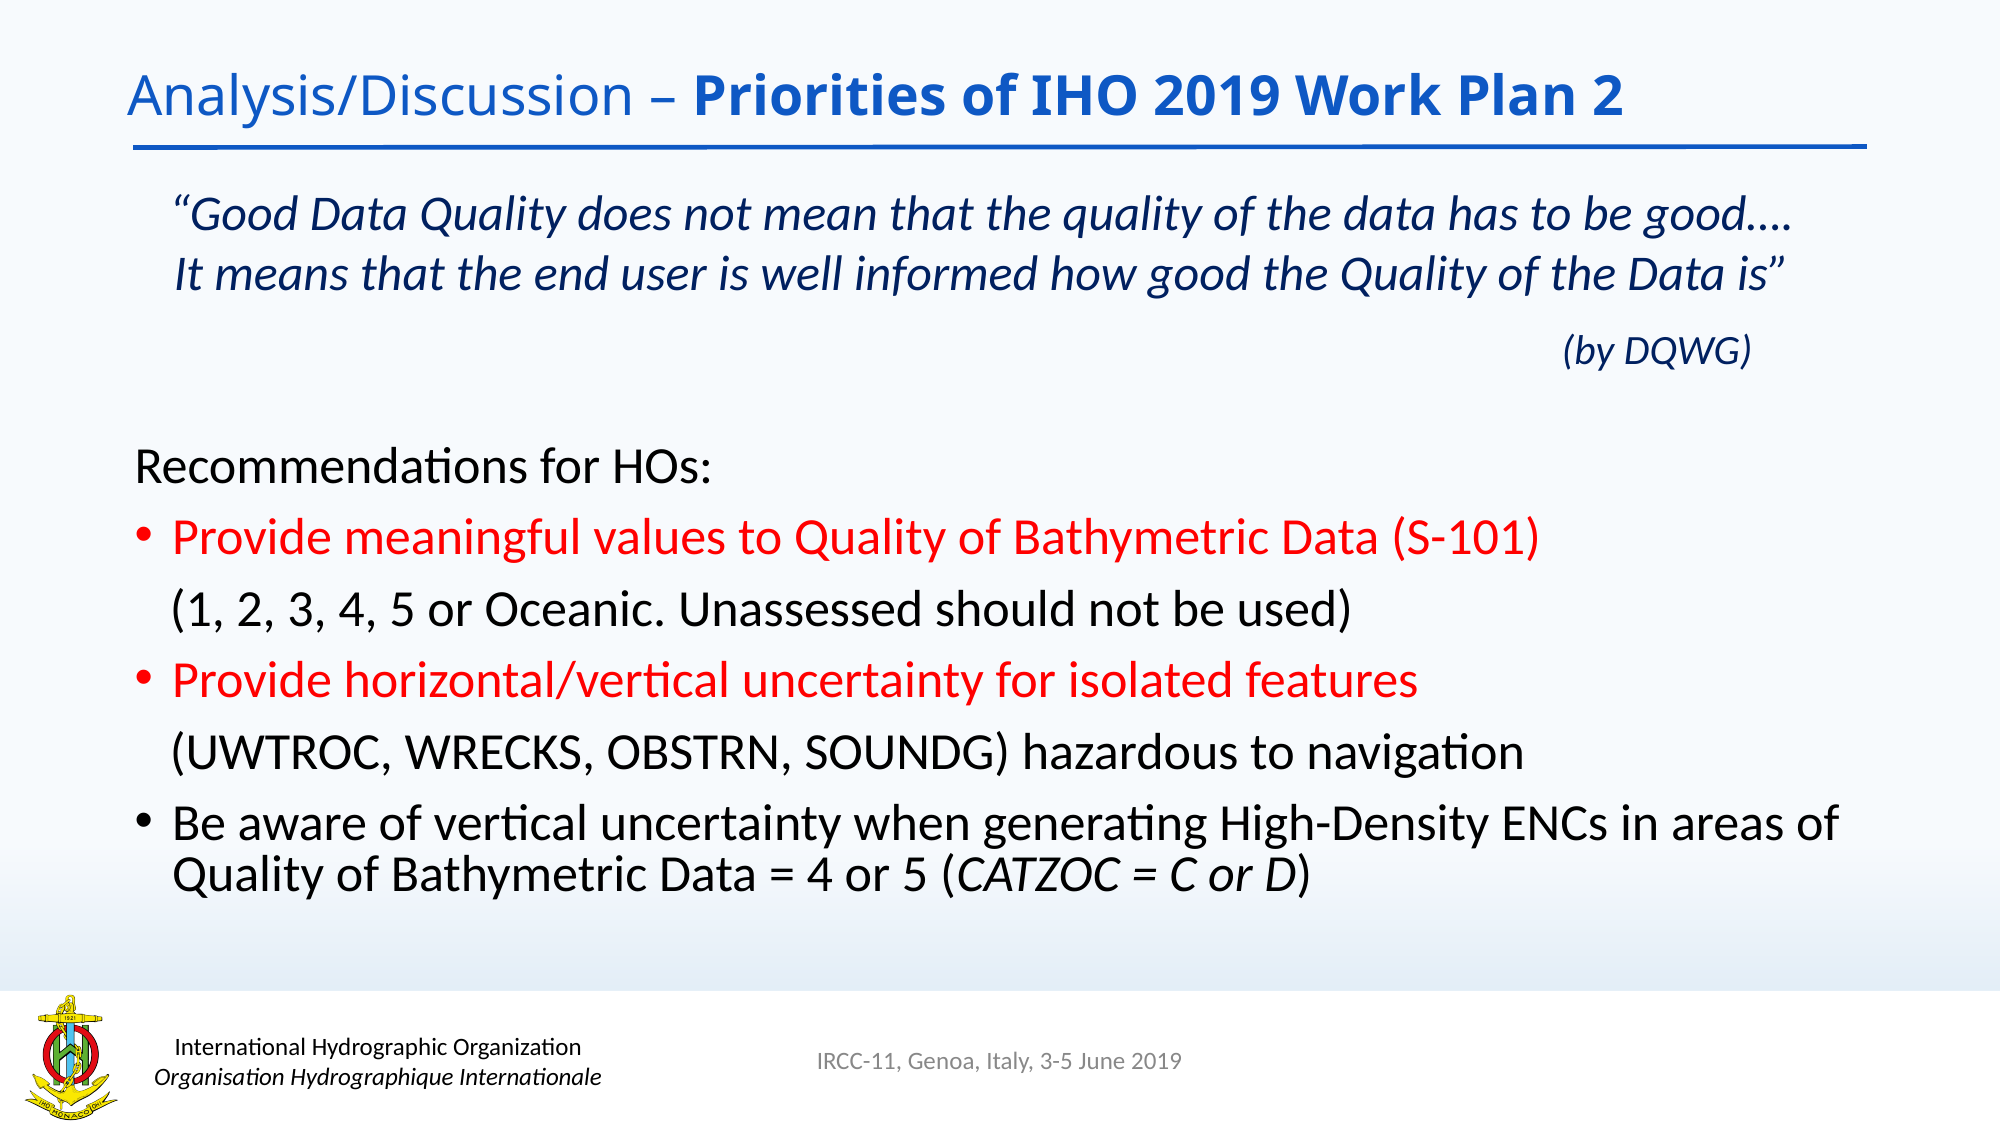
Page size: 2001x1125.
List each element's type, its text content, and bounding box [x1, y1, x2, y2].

list “Good Data Quality does not mean that the quality of the data has to be good…. It means that the end user is well informed how good the Quality of the Data is” (by DQWG) [119, 172, 1846, 888]
picture [17, 990, 122, 1125]
title Analysis/Discussion – Priorities of IHO 2019 Work Plan 2 [119, 45, 1888, 151]
text_box Recommendations for HOs: Provide meaningful values to Quality of Bathymetric Data (S-101) (1, 2, 3, 4, 5 or Oceanic. Unassessed should not be used) Provide horizontal/vertical uncertainty for isolated features (UWTROC, WRECKS, OBSTRN, SOUNDG) hazardous to navigation Be aware of vertical uncertainty when generating High-Density ENCs in areas of Quality of Bathymetric Data = 4 or 5 (CATZOC = C or D) [127, 435, 1873, 1125]
